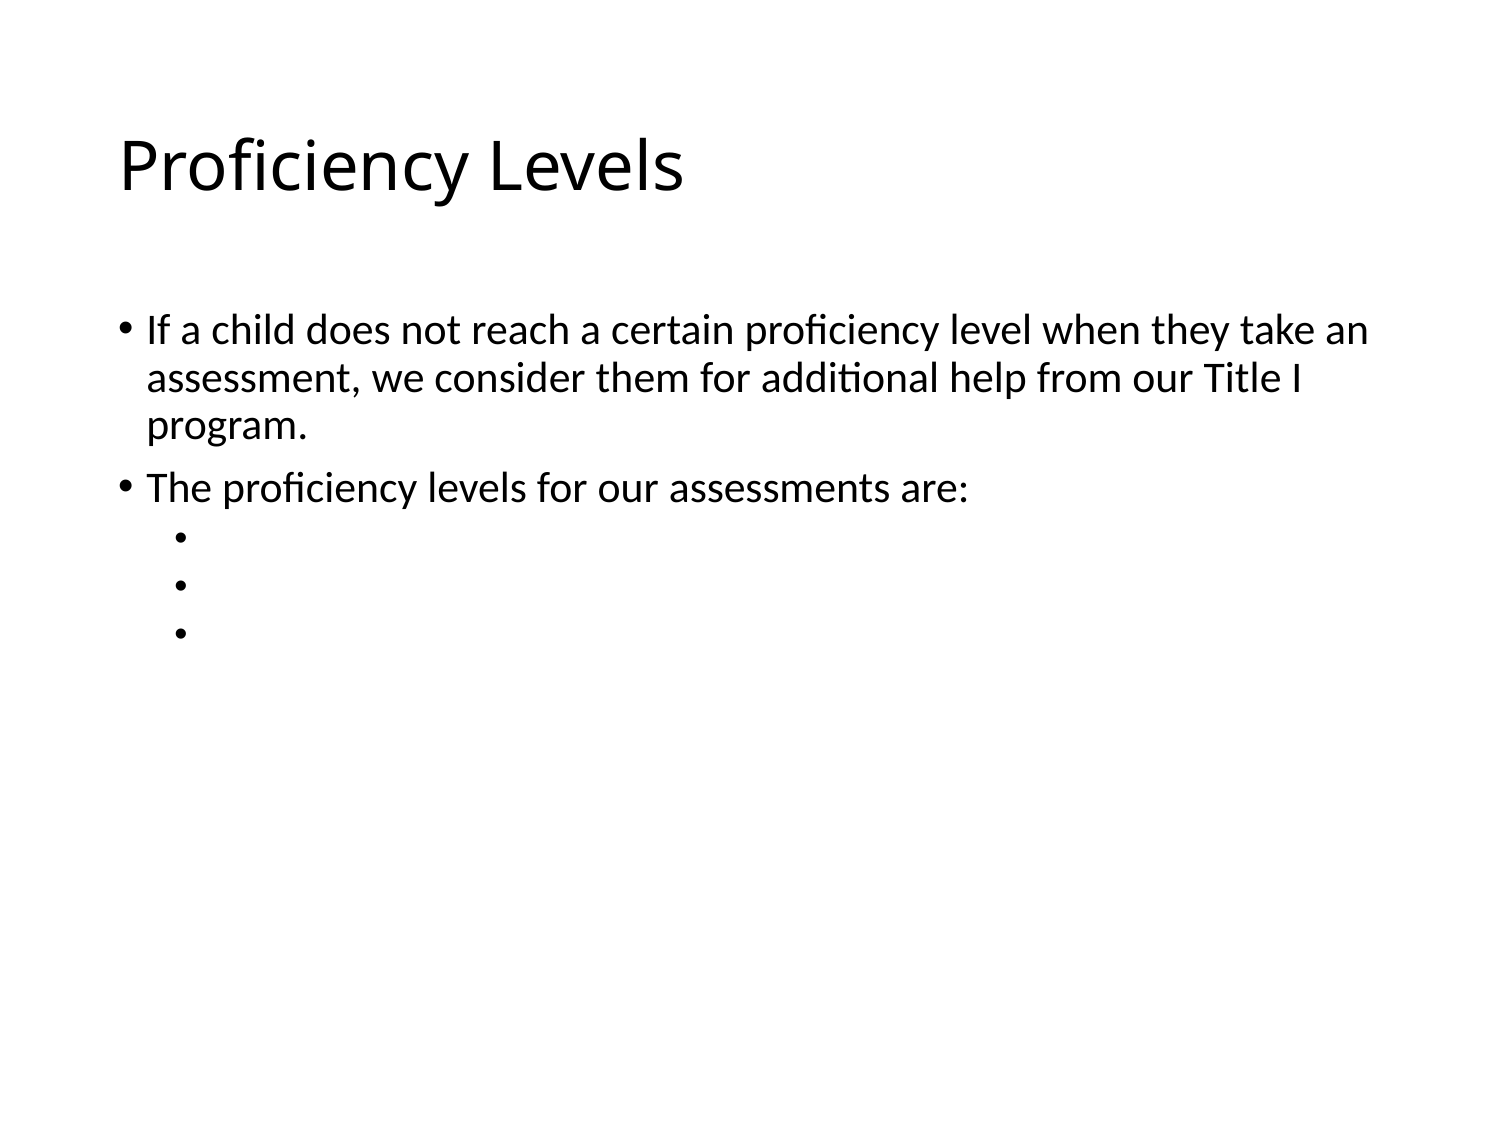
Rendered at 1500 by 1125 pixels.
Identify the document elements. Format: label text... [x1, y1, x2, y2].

list If a child does not reach a certain proficiency level when they take an assessment, we consider them for additional help from our Title I program. The proficiency levels for our assessments are: [103, 299, 1397, 1014]
title Proficiency Levels [103, 59, 1397, 278]
